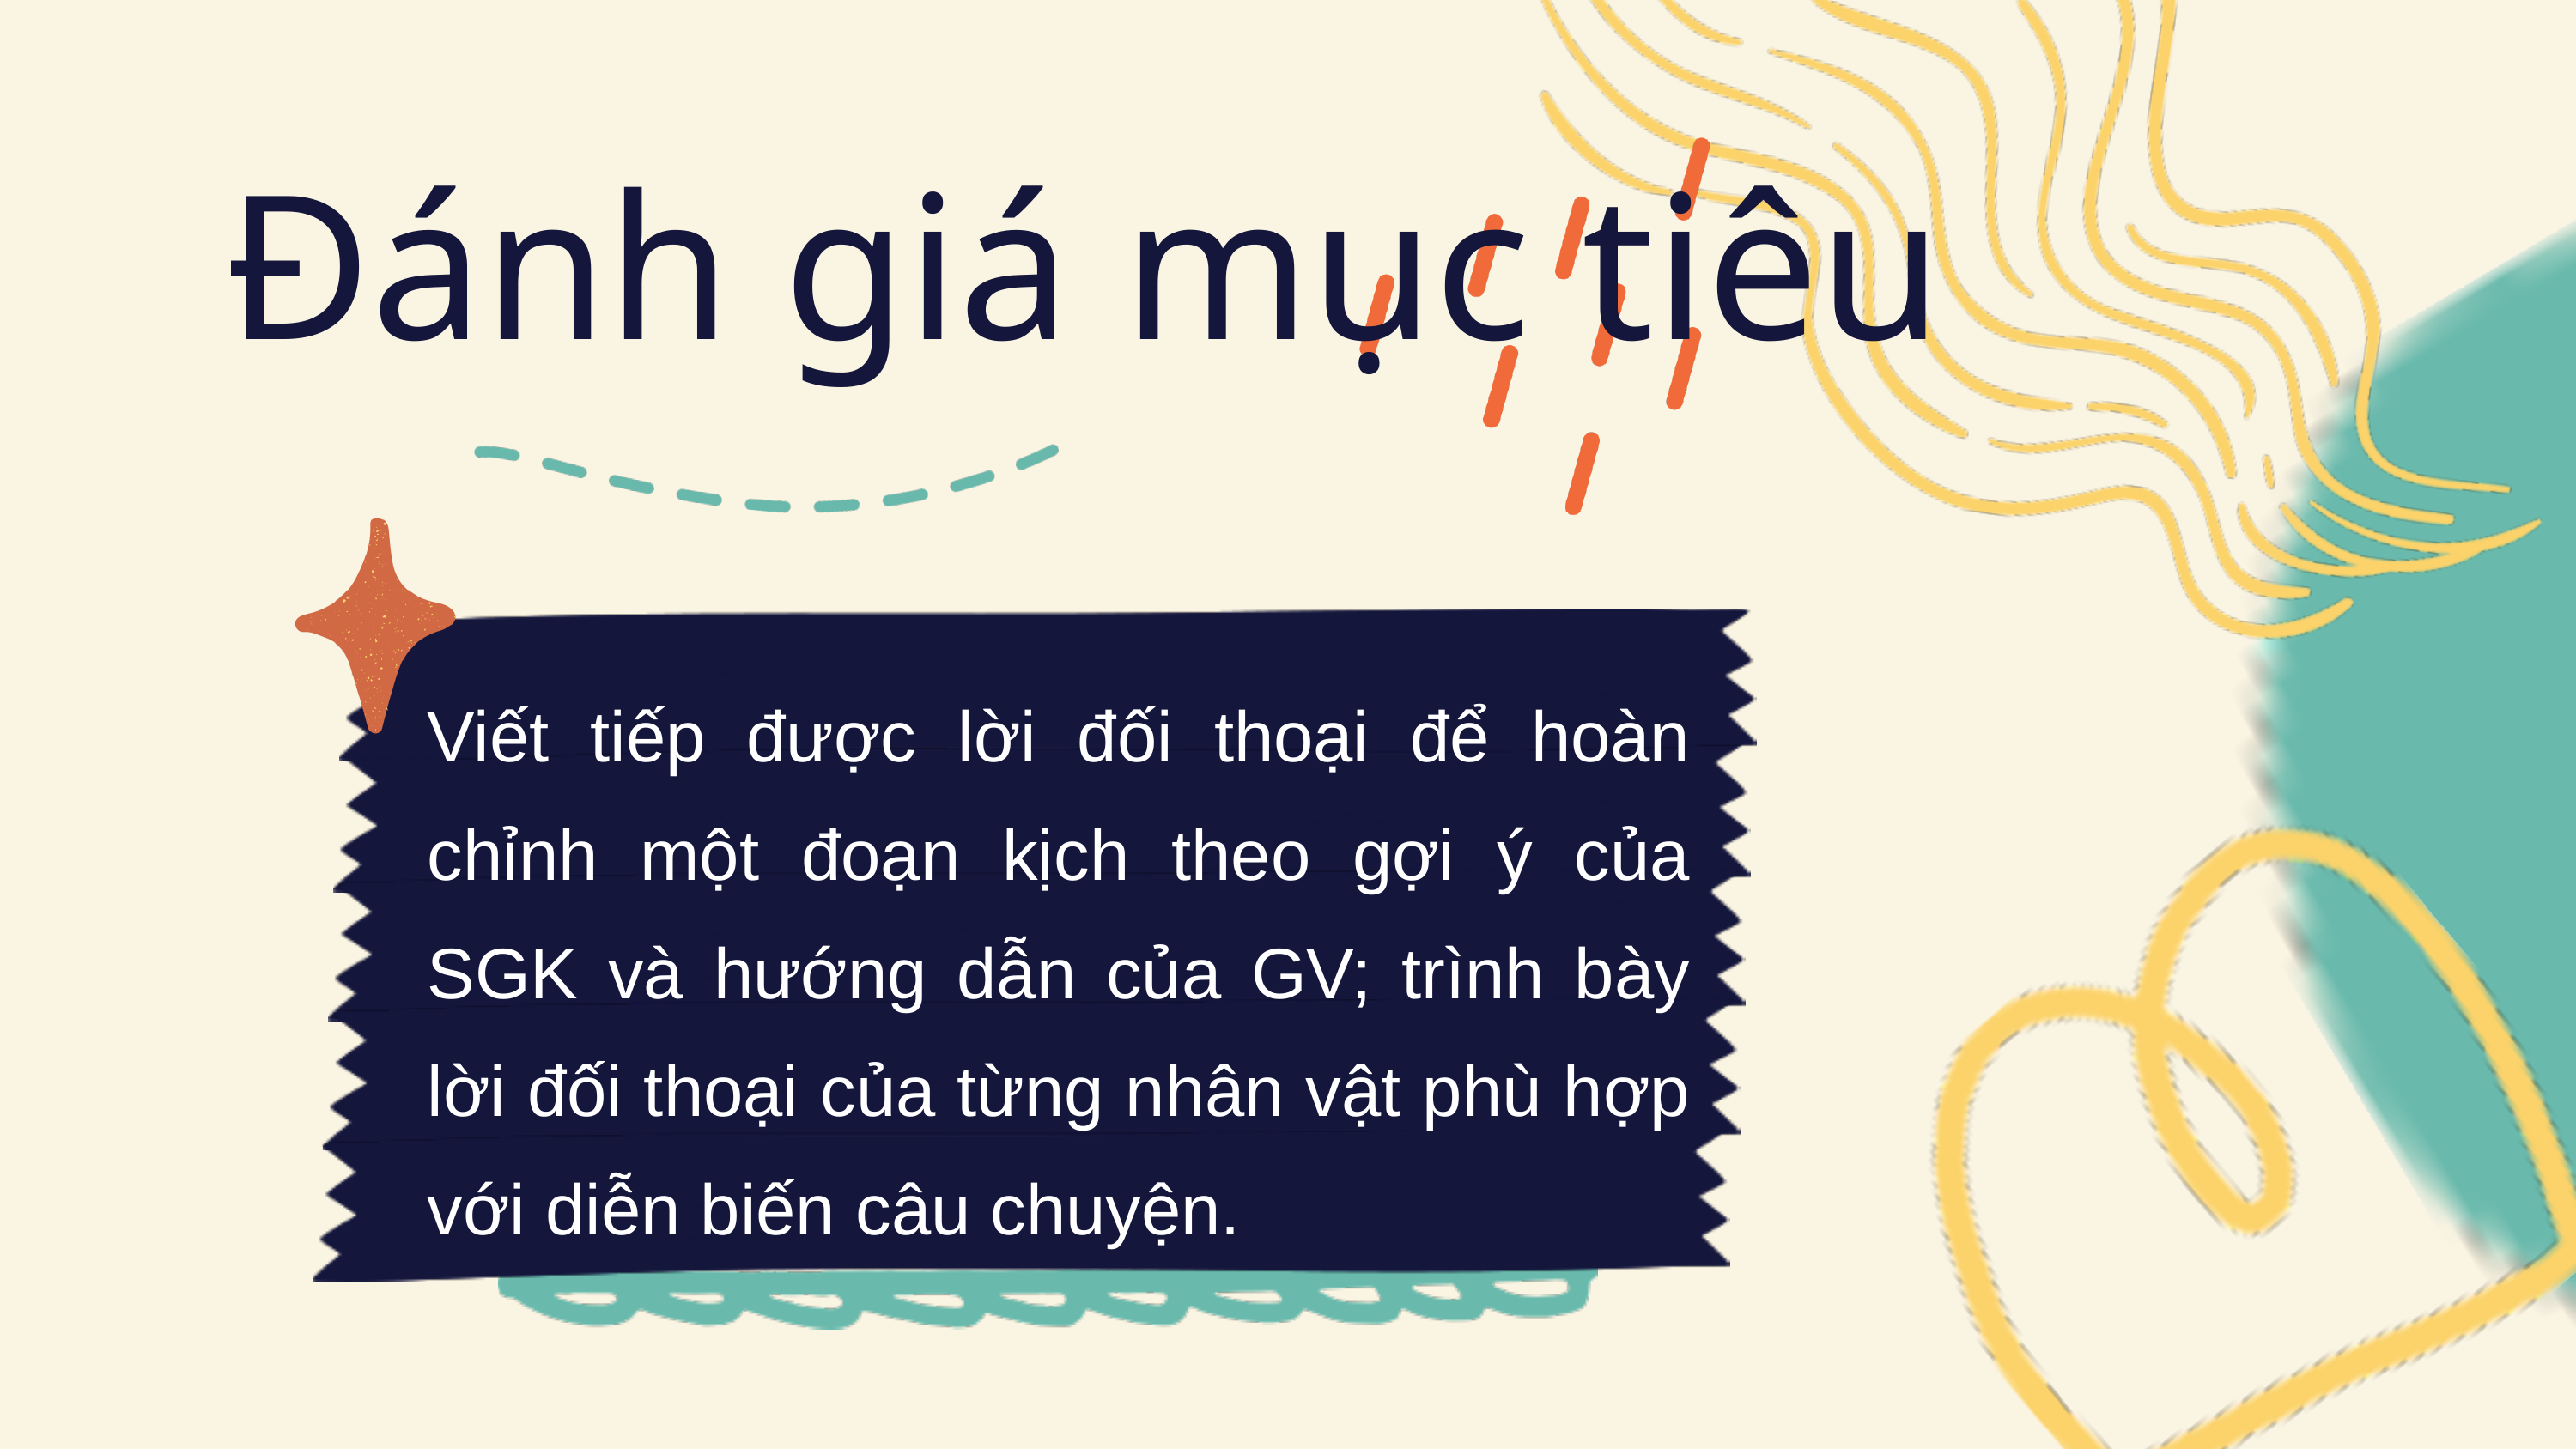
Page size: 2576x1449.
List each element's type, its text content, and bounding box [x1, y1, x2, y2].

text_box Đánh giá mục tiêu [181, 163, 1354, 379]
picture [471, 380, 1059, 543]
picture [294, 0, 2576, 1449]
